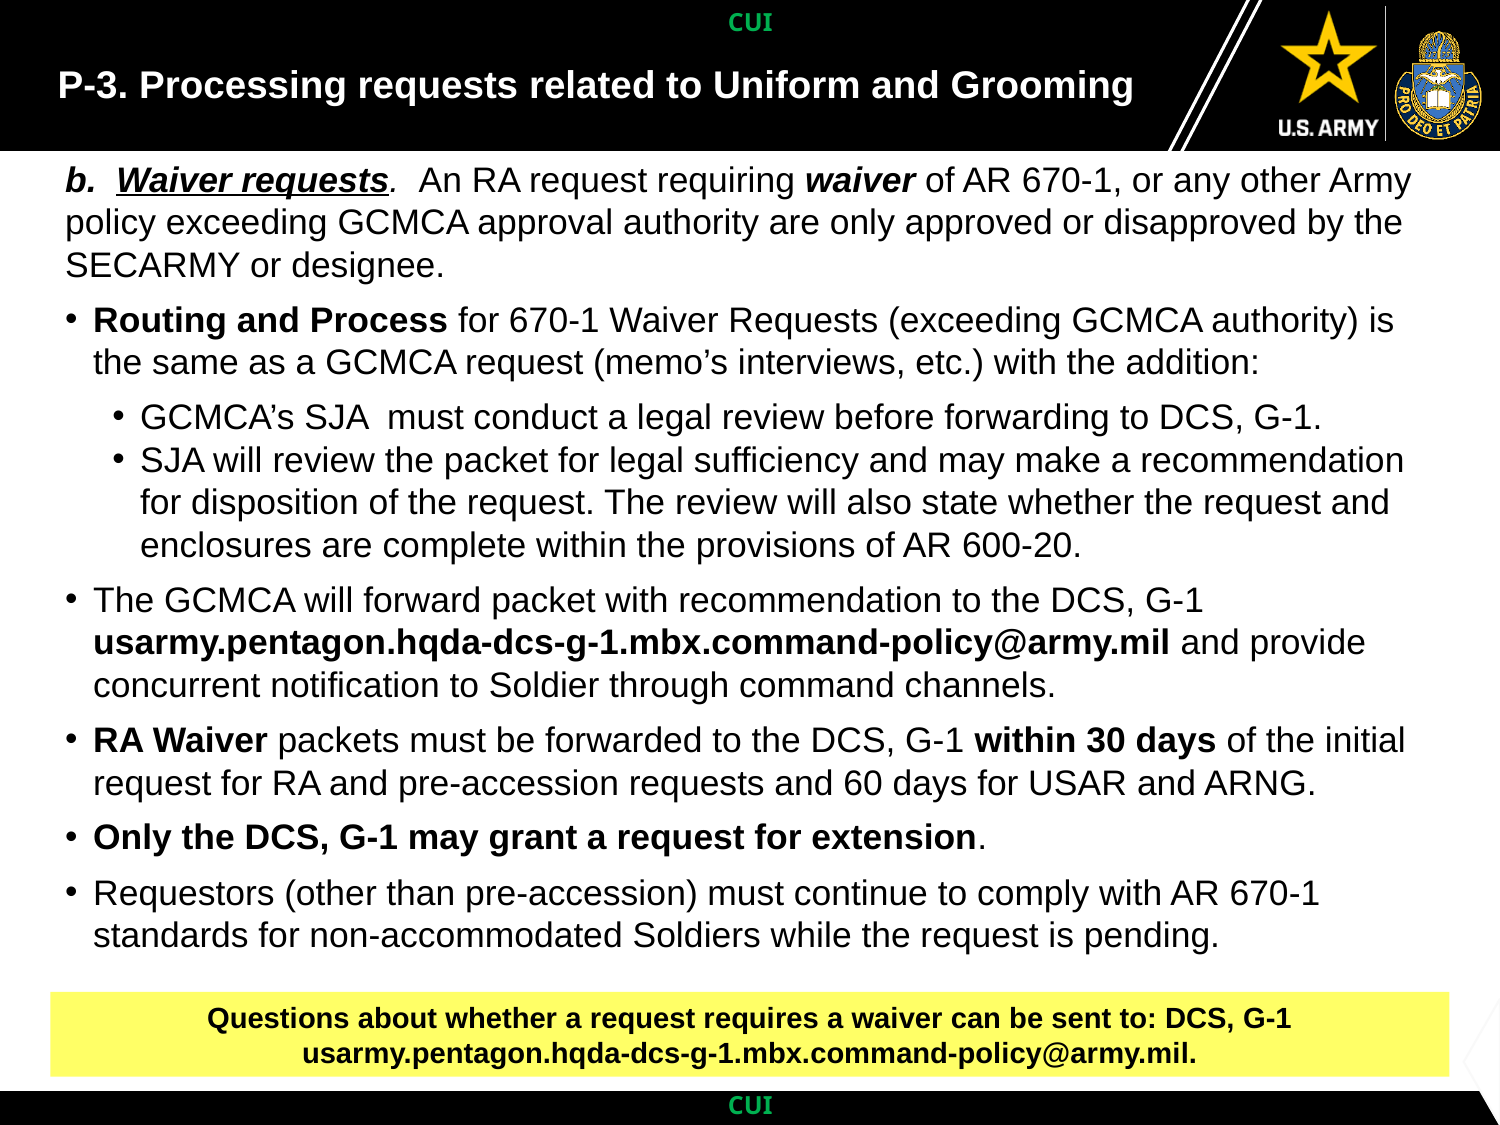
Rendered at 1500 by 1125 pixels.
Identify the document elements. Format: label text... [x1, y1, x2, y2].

picture [1279, 10, 1379, 136]
title P-3. Processing requests related to Uniform and Grooming [42, 38, 1189, 134]
picture [1393, 29, 1483, 141]
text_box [50, 149, 1450, 1099]
